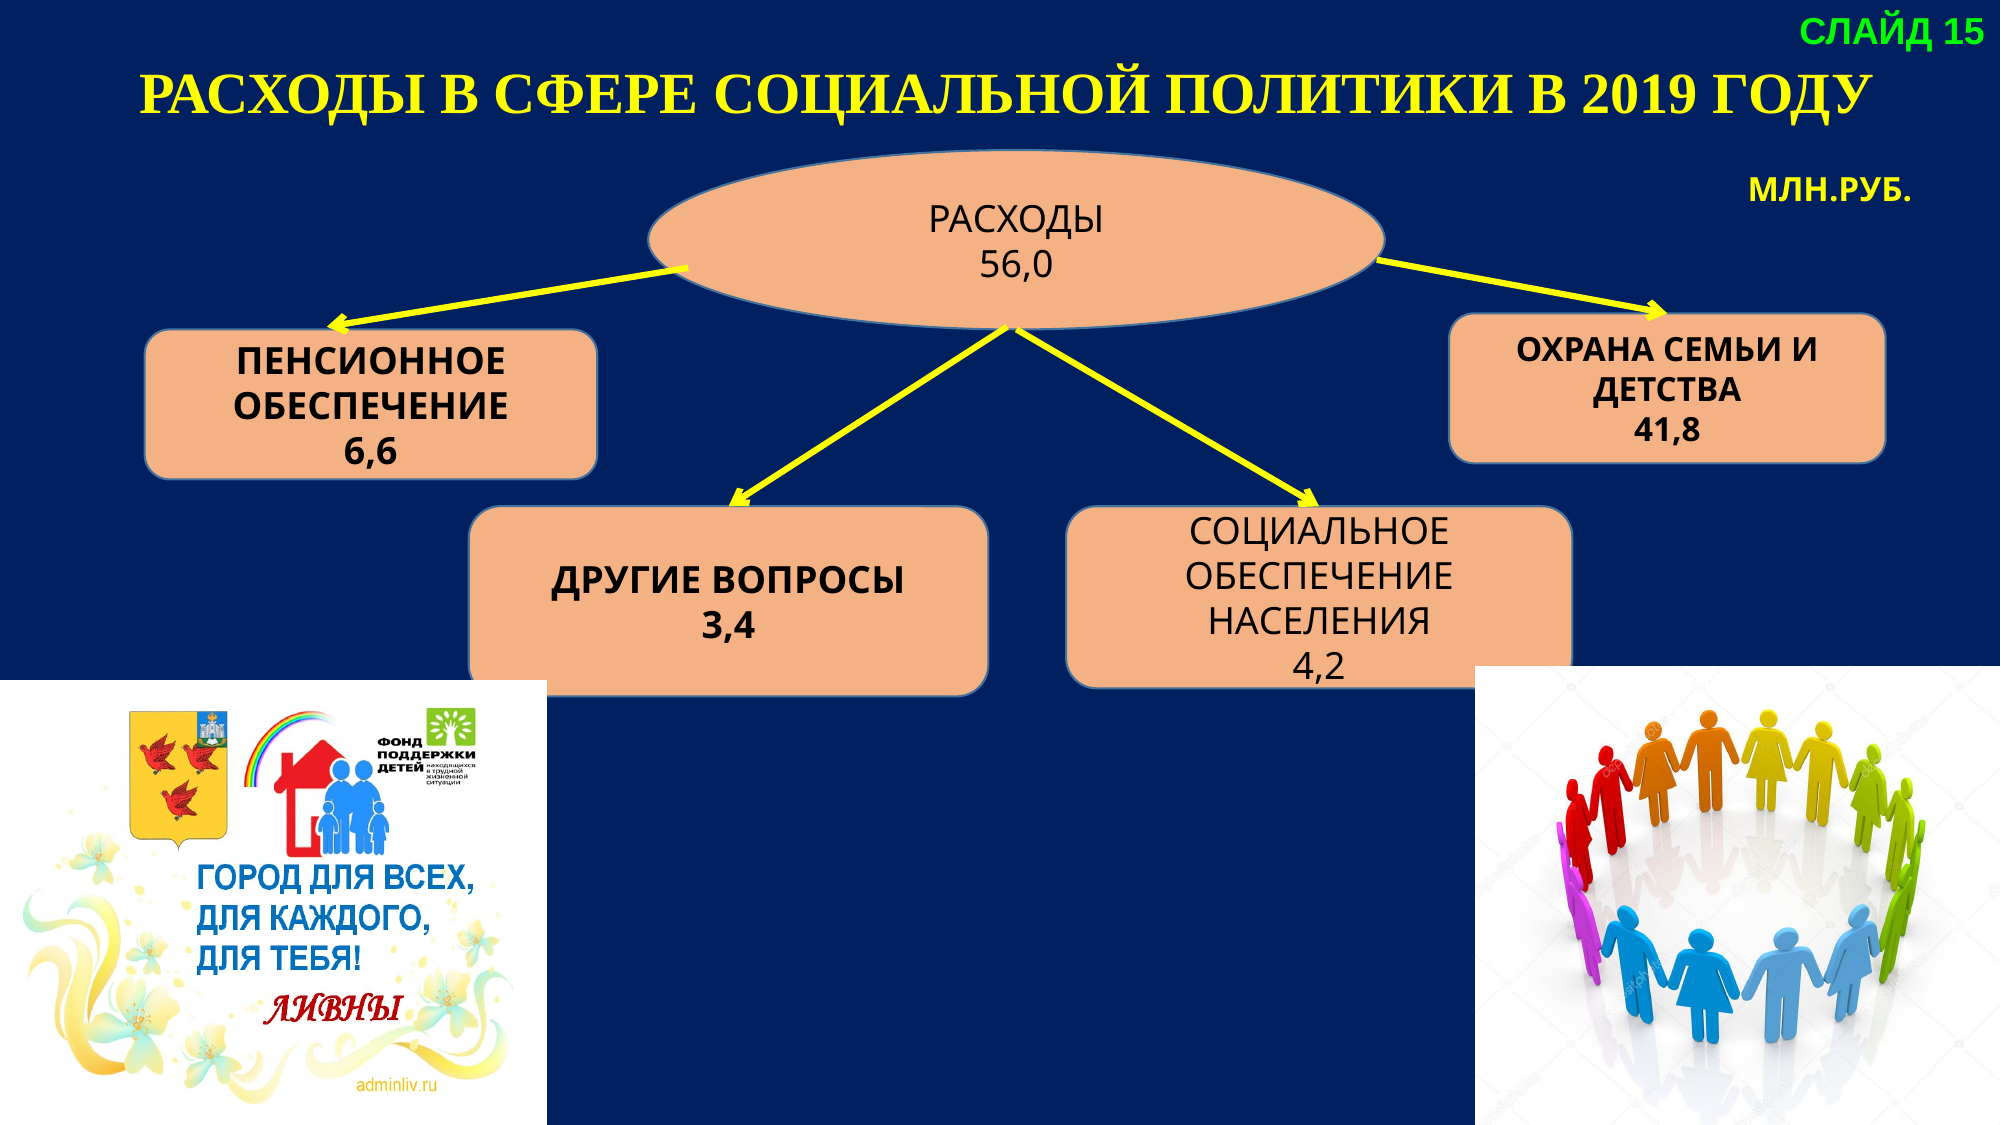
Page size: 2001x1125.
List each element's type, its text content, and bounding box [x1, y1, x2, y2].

text_box ПЕНСИОННОЕ ОБЕСПЕЧЕНИЕ 6,6 [143, 328, 221, 481]
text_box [1376, 259, 1668, 314]
text_box РАСХОДЫ В СФЕРЕ СОЦИАЛЬНОЙ ПОЛИТИКИ В 2019 ГОДУ [106, 48, 1907, 203]
picture [1475, 666, 2000, 1125]
text_box СОЦИАЛЬНОЕ ОБЕСПЕЧЕНИЕ НАСЕЛЕНИЯ 4,2 [1065, 505, 1574, 690]
text_box ОХРАНА СЕМЬИ И ДЕТСТВА 41,8 [1448, 312, 1887, 465]
text_box СЛАЙД 15 [1784, 0, 2000, 60]
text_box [221, 134, 956, 964]
text_box ДРУГИЕ ВОПРОСЫ 3,4 [956, 507, 990, 698]
text_box МЛН.РУБ. [1733, 160, 1948, 216]
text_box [326, 267, 689, 327]
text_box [1079, 266, 1257, 570]
text_box РАСХОДЫ 56,0 [956, 148, 1386, 331]
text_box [728, 326, 1008, 507]
picture [0, 680, 547, 1125]
